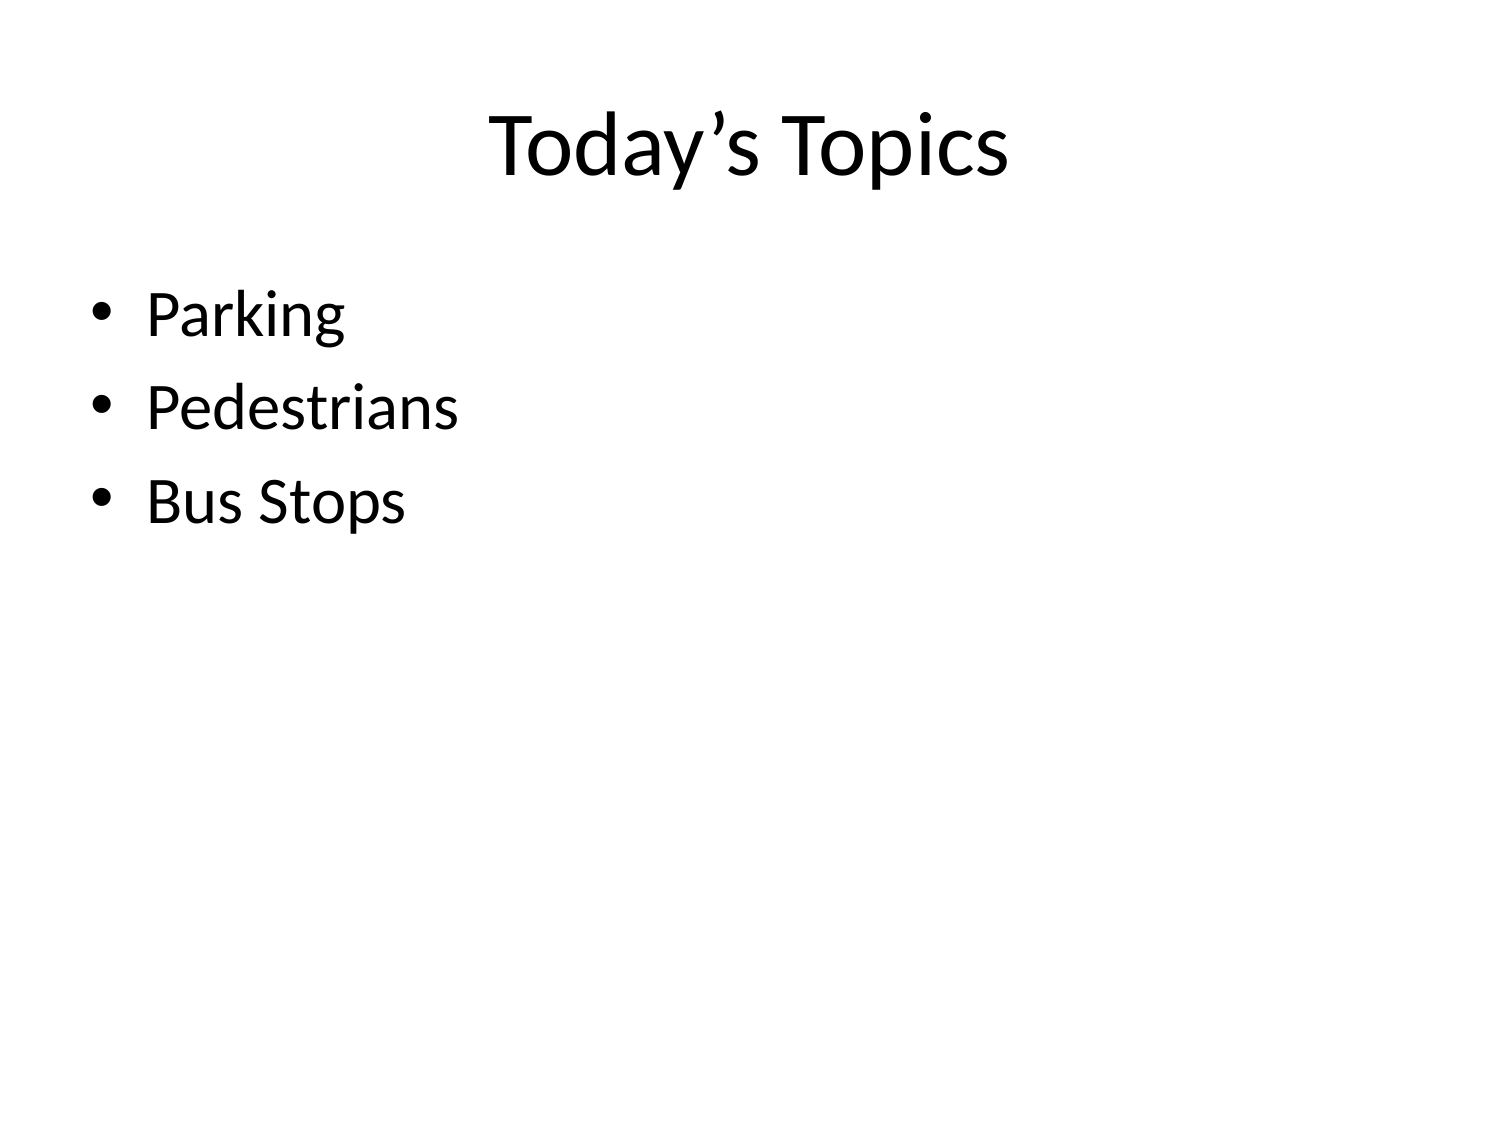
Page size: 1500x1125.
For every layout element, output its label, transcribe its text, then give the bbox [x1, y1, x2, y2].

title Today’s Topics [75, 45, 1425, 233]
list Parking Pedestrians Bus Stops [75, 262, 1425, 1005]
